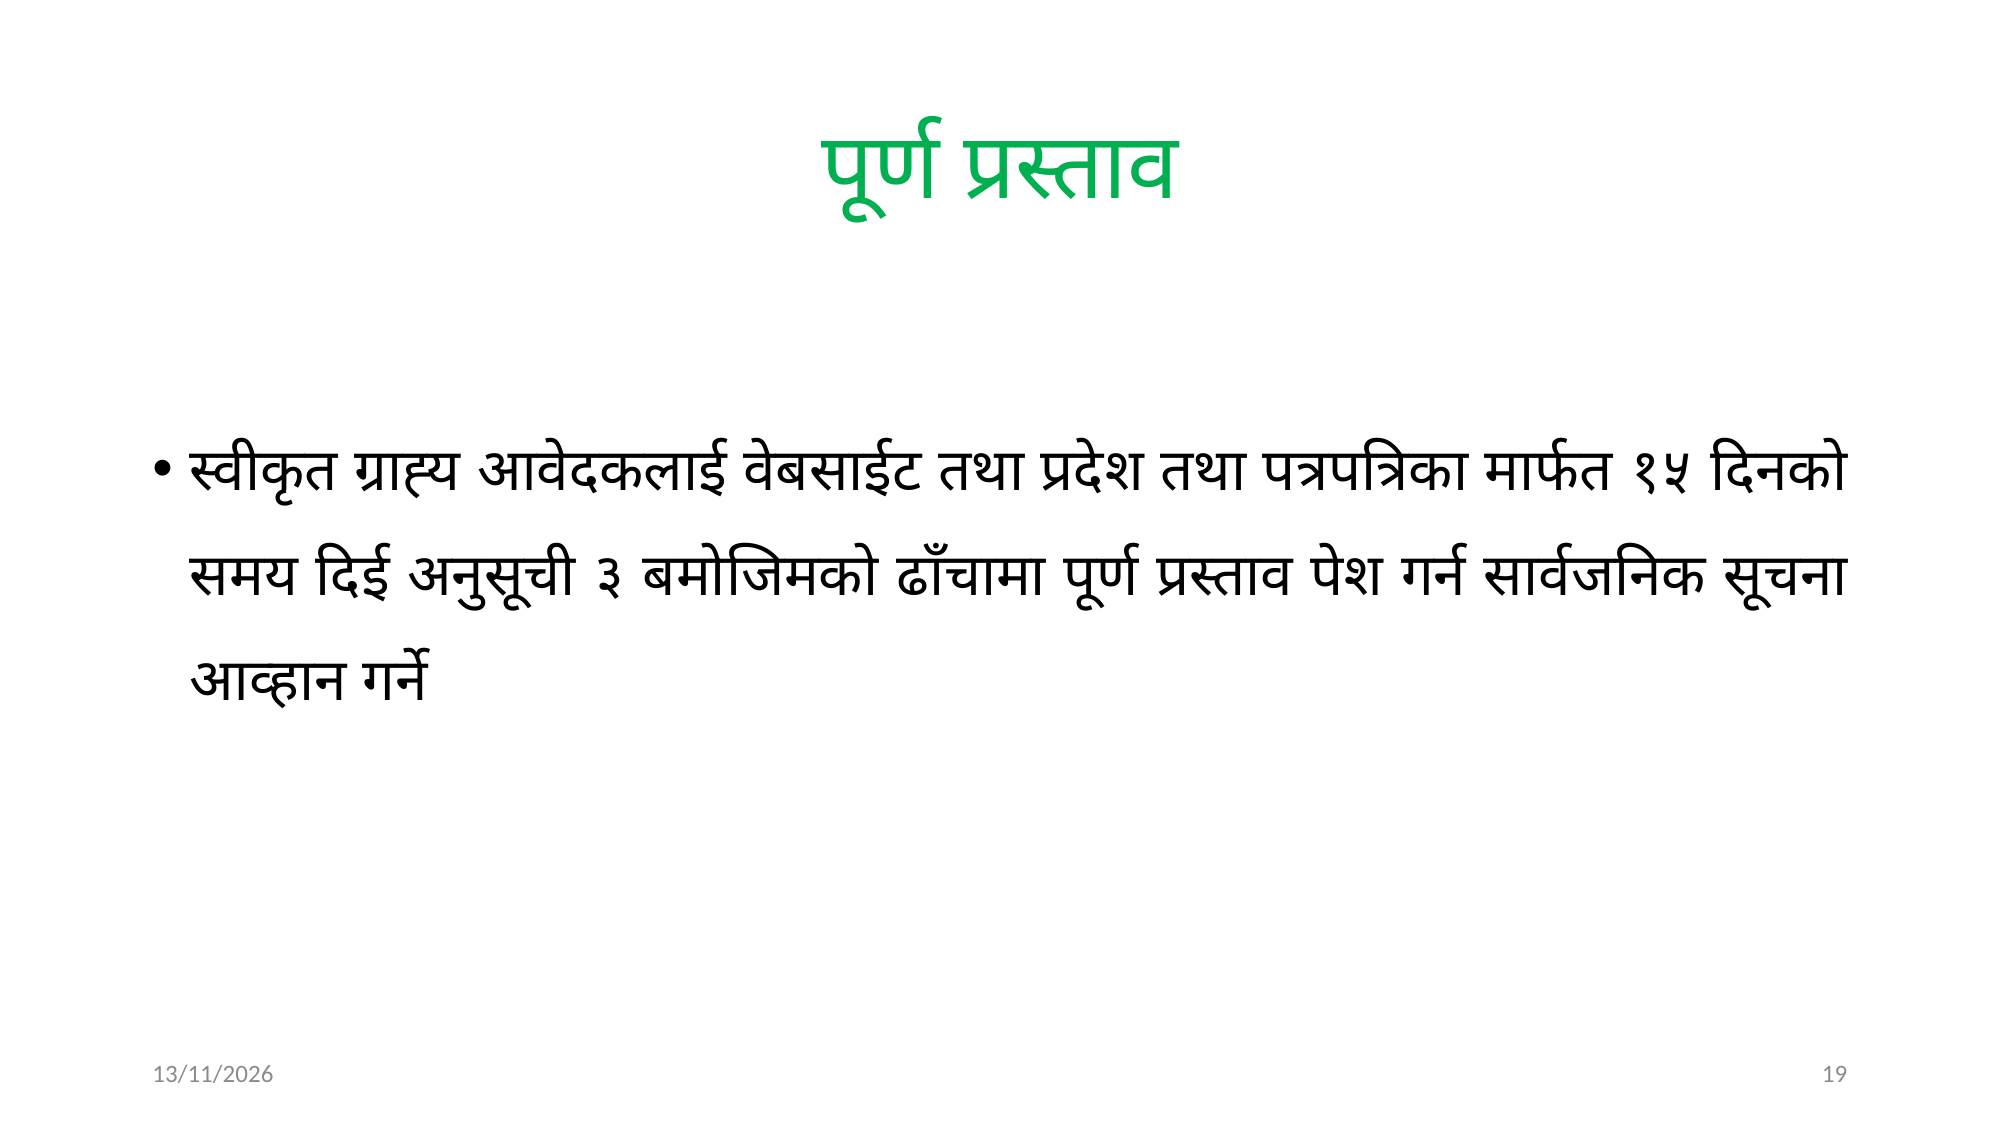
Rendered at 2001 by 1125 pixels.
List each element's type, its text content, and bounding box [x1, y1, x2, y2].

list स्वीकृत ग्राह्य आवेदकलाई वेबसाईट तथा प्रदेश तथा पत्रपत्रिका मार्फत १५ दिनको समय दिई अनुसूची ३ बमोजिमको ढाँचामा पूर्ण प्रस्ताव पेश गर्न सार्वजनिक सूचना आव्हान गर्ने [137, 299, 1863, 1014]
title पूर्ण प्रस्ताव [137, 59, 1863, 278]
slide_number 19 [1412, 1042, 1863, 1103]
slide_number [137, 1042, 588, 1103]
